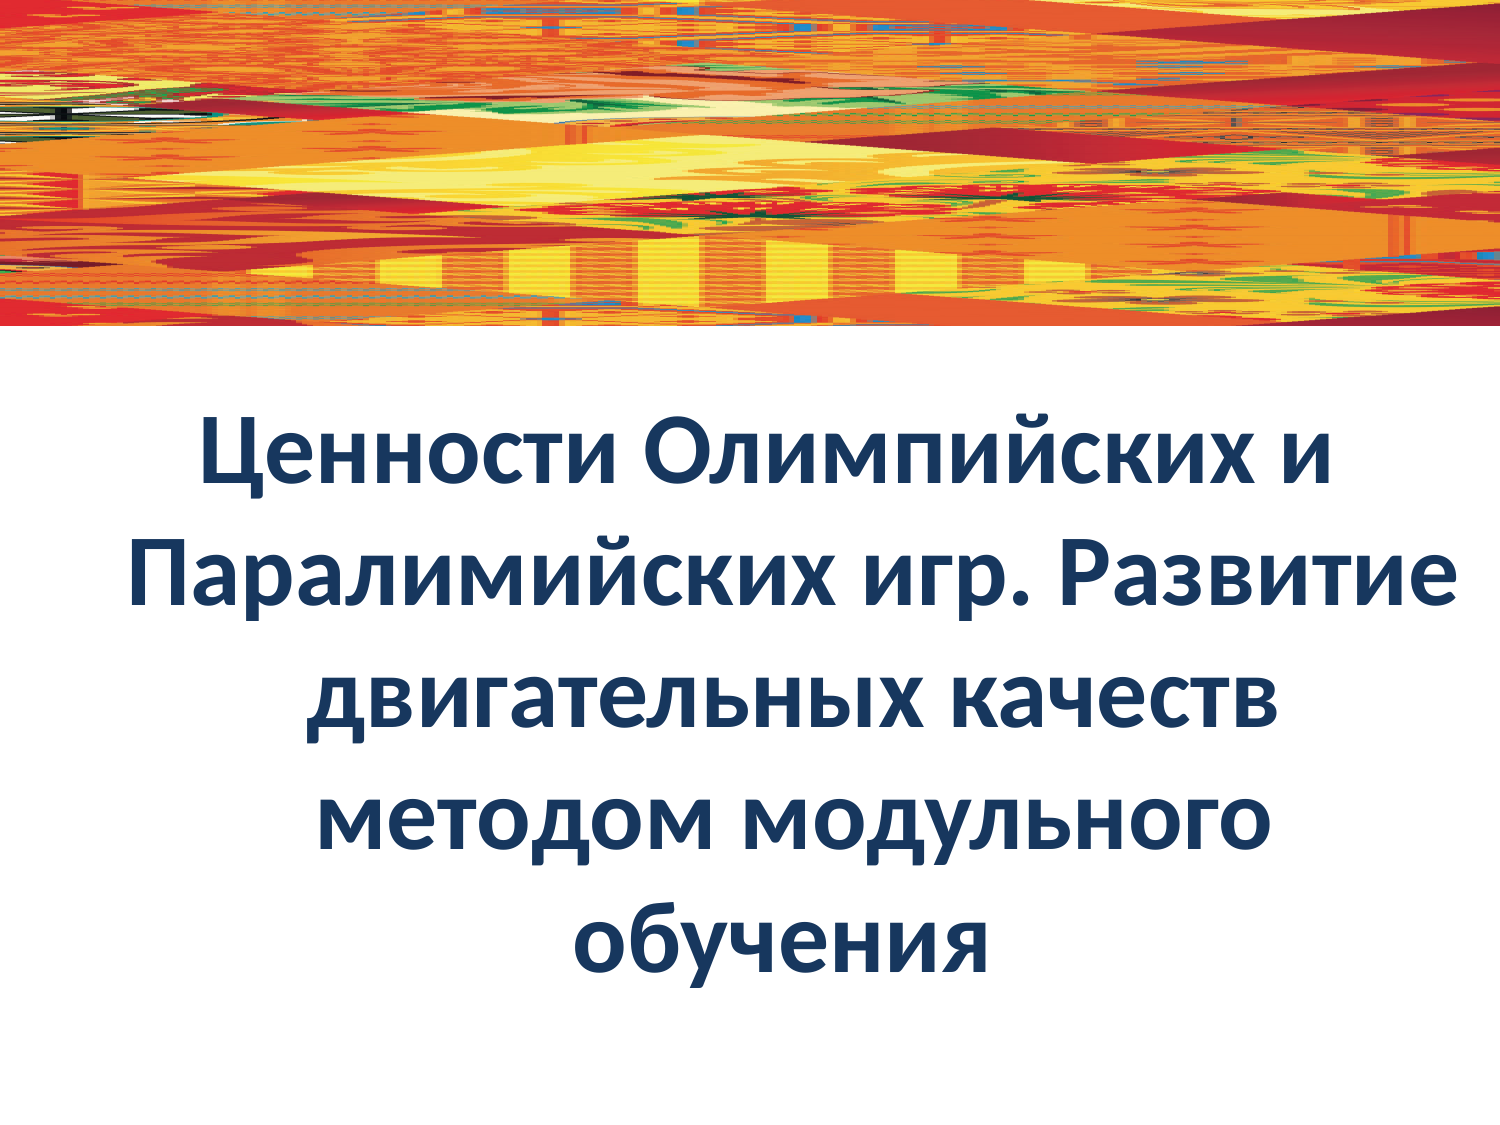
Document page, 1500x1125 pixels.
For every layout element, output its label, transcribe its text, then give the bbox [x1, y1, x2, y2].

list Ценности Олимпийских и Паралимийских игр. Развитие двигательных качеств методом модульного обучения [35, 333, 1500, 1008]
picture [0, 0, 1500, 326]
